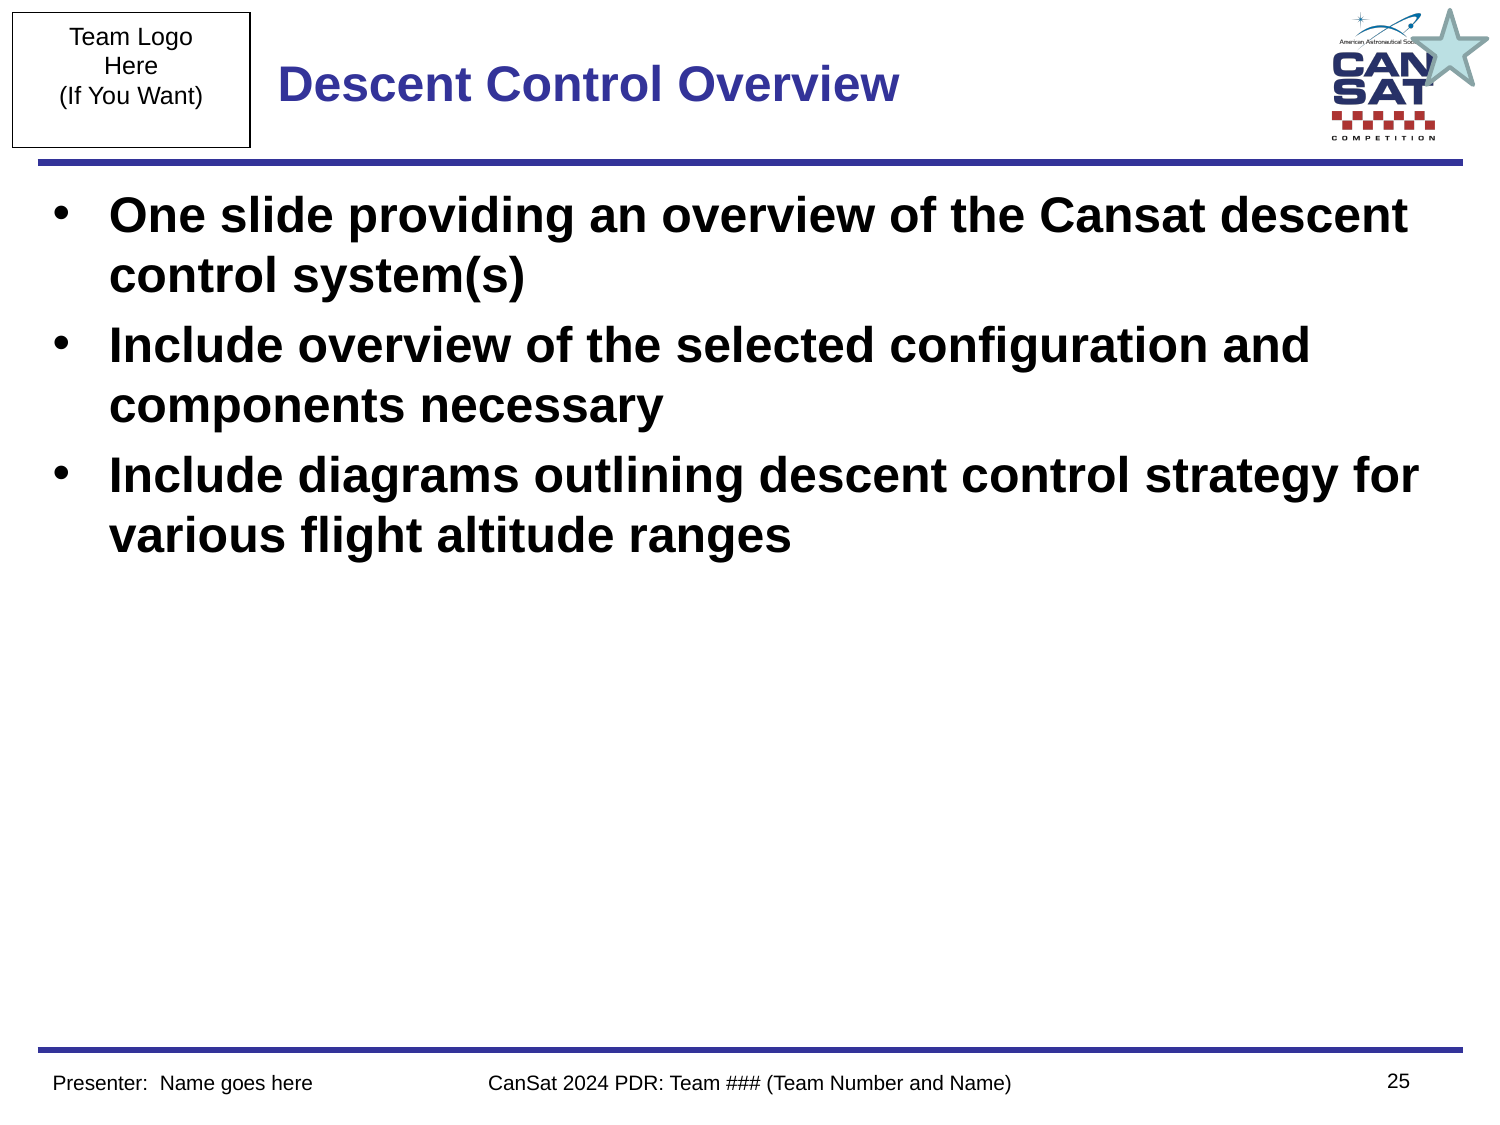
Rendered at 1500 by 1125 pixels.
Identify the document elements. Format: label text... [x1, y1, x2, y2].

picture [1322, 12, 1447, 148]
list One slide providing an overview of the Cansat descent control system(s) Include overview of the selected configuration and components necessary Include diagrams outlining descent control strategy for various flight altitude ranges [37, 174, 1463, 1025]
text_box Presenter: Name goes here [37, 1062, 413, 1103]
title Descent Control Overview [262, 12, 1238, 150]
text_box [1412, 9, 1488, 85]
footer CanSat 2024 PDR: Team ### (Team Number and Name) [450, 1062, 1050, 1103]
slide_number ‹#› [1312, 1059, 1425, 1100]
